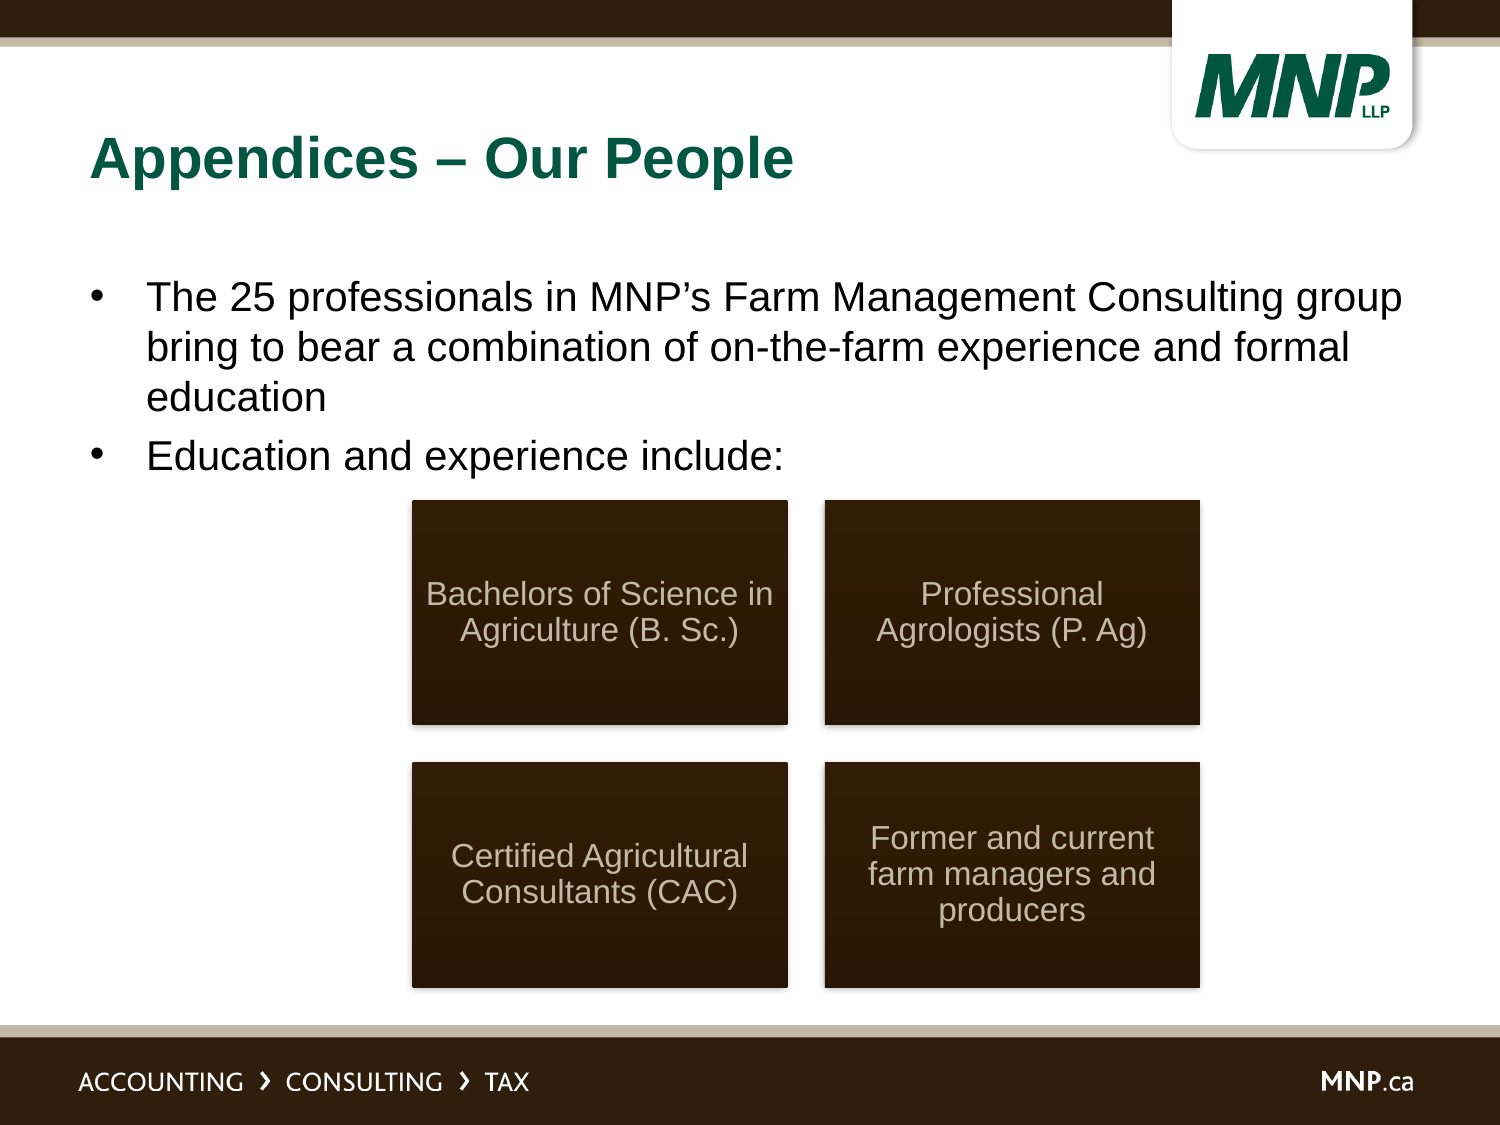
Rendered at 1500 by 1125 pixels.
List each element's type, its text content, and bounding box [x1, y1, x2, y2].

picture [1322, 1071, 1413, 1091]
picture [78, 1071, 529, 1091]
list The 25 professionals in MNP’s Farm Management Consulting group bring to bear a combination of on-the-farm experience and formal education Education and experience include: [75, 262, 1425, 1005]
title Appendices – Our People [75, 112, 1150, 233]
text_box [412, 499, 1201, 988]
picture [1195, 54, 1390, 118]
